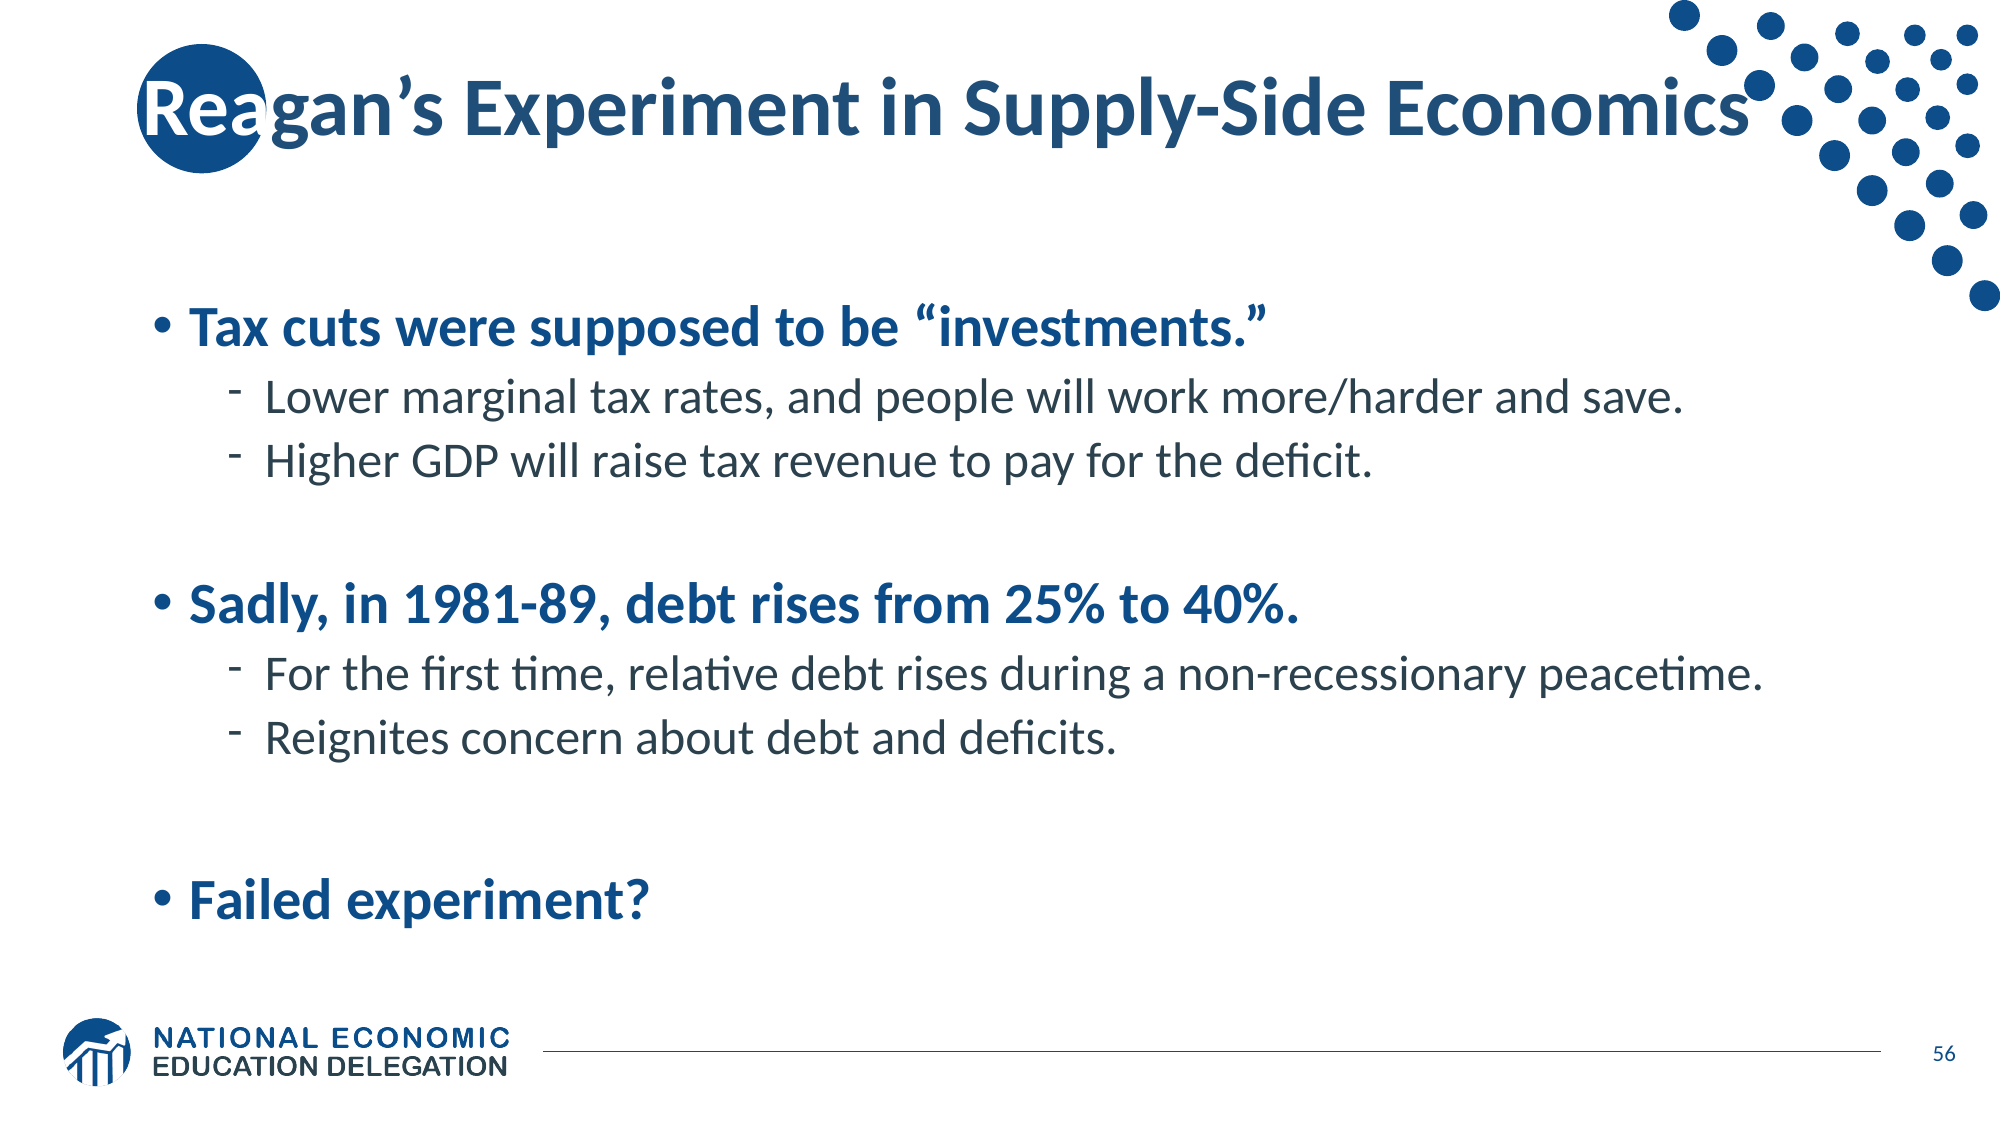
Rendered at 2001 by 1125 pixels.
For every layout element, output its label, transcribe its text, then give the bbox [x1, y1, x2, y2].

title Reagan’s Experiment in Supply-Side Economics [127, 0, 1853, 218]
picture [55, 1013, 520, 1091]
slide_number 56 [1521, 1022, 1972, 1082]
list Tax cuts were supposed to be “investments.” Lower marginal tax rates, and people will work more/harder and save. Higher GDP will raise tax revenue to pay for the deficit. Sadly, in 1981-89, debt rises from 25% to 40%. For the first time, relative debt rises during a non-recessionary peacetime. Reignites concern about debt and deficits. Failed experiment? [137, 257, 1863, 972]
